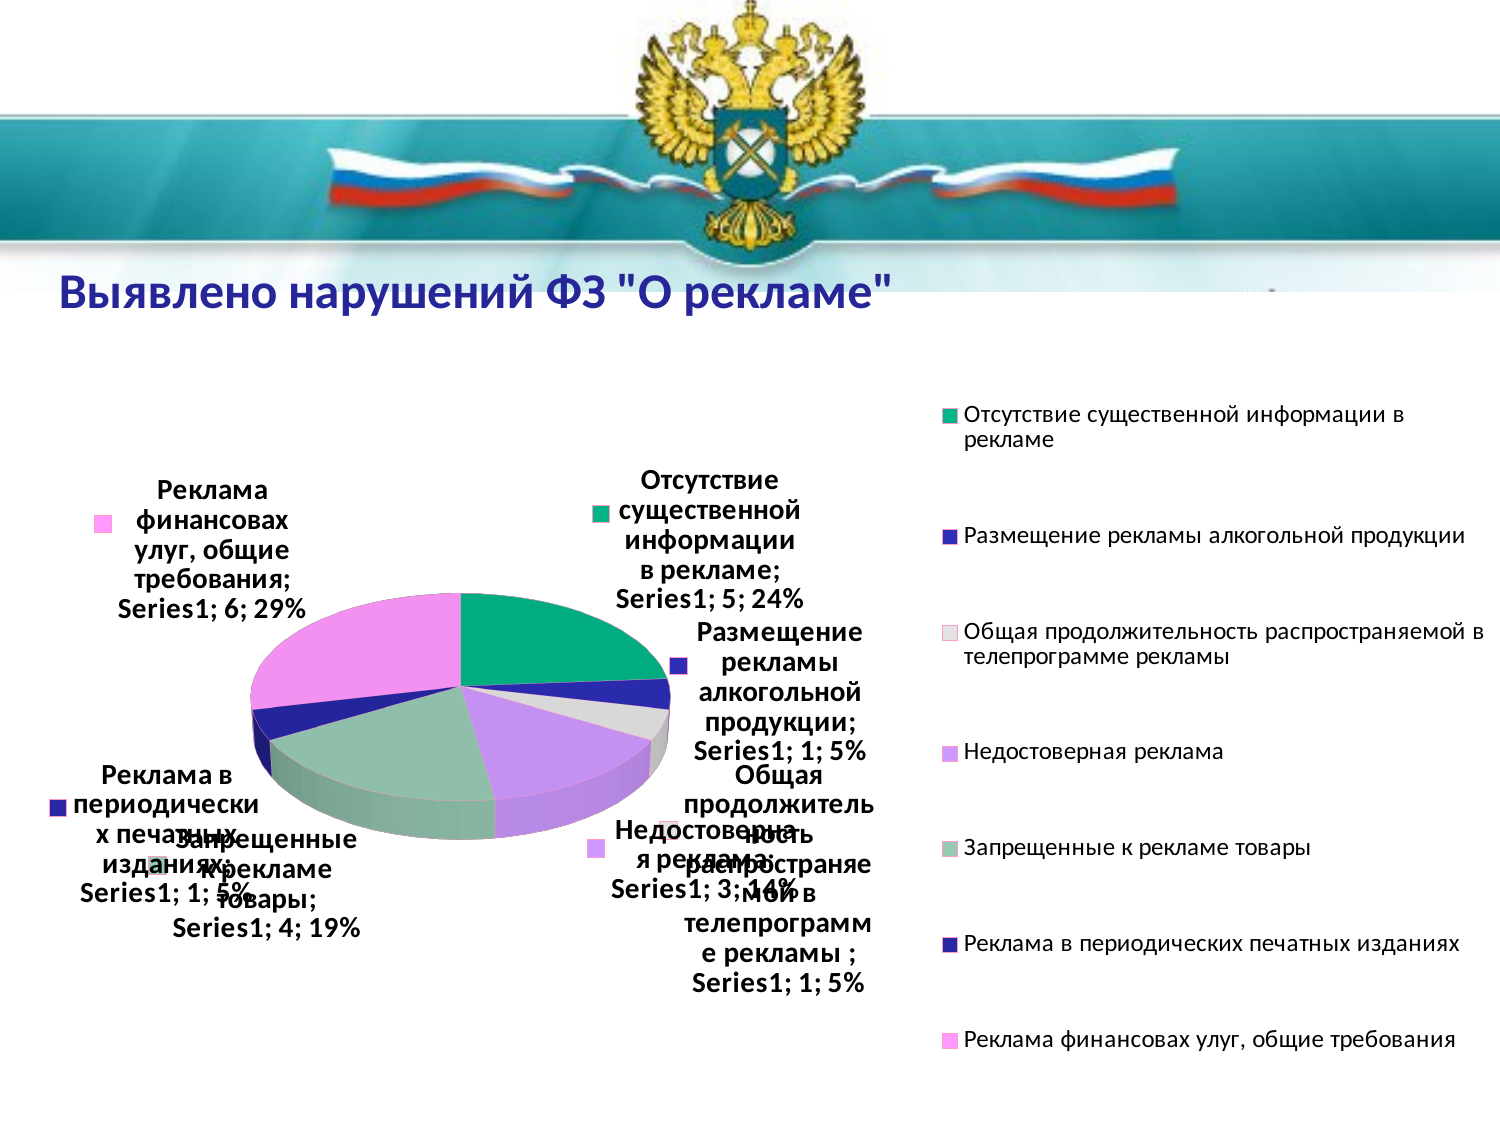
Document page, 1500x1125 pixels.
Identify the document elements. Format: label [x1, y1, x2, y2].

chart [0, 245, 1500, 1125]
picture [0, 0, 1500, 245]
